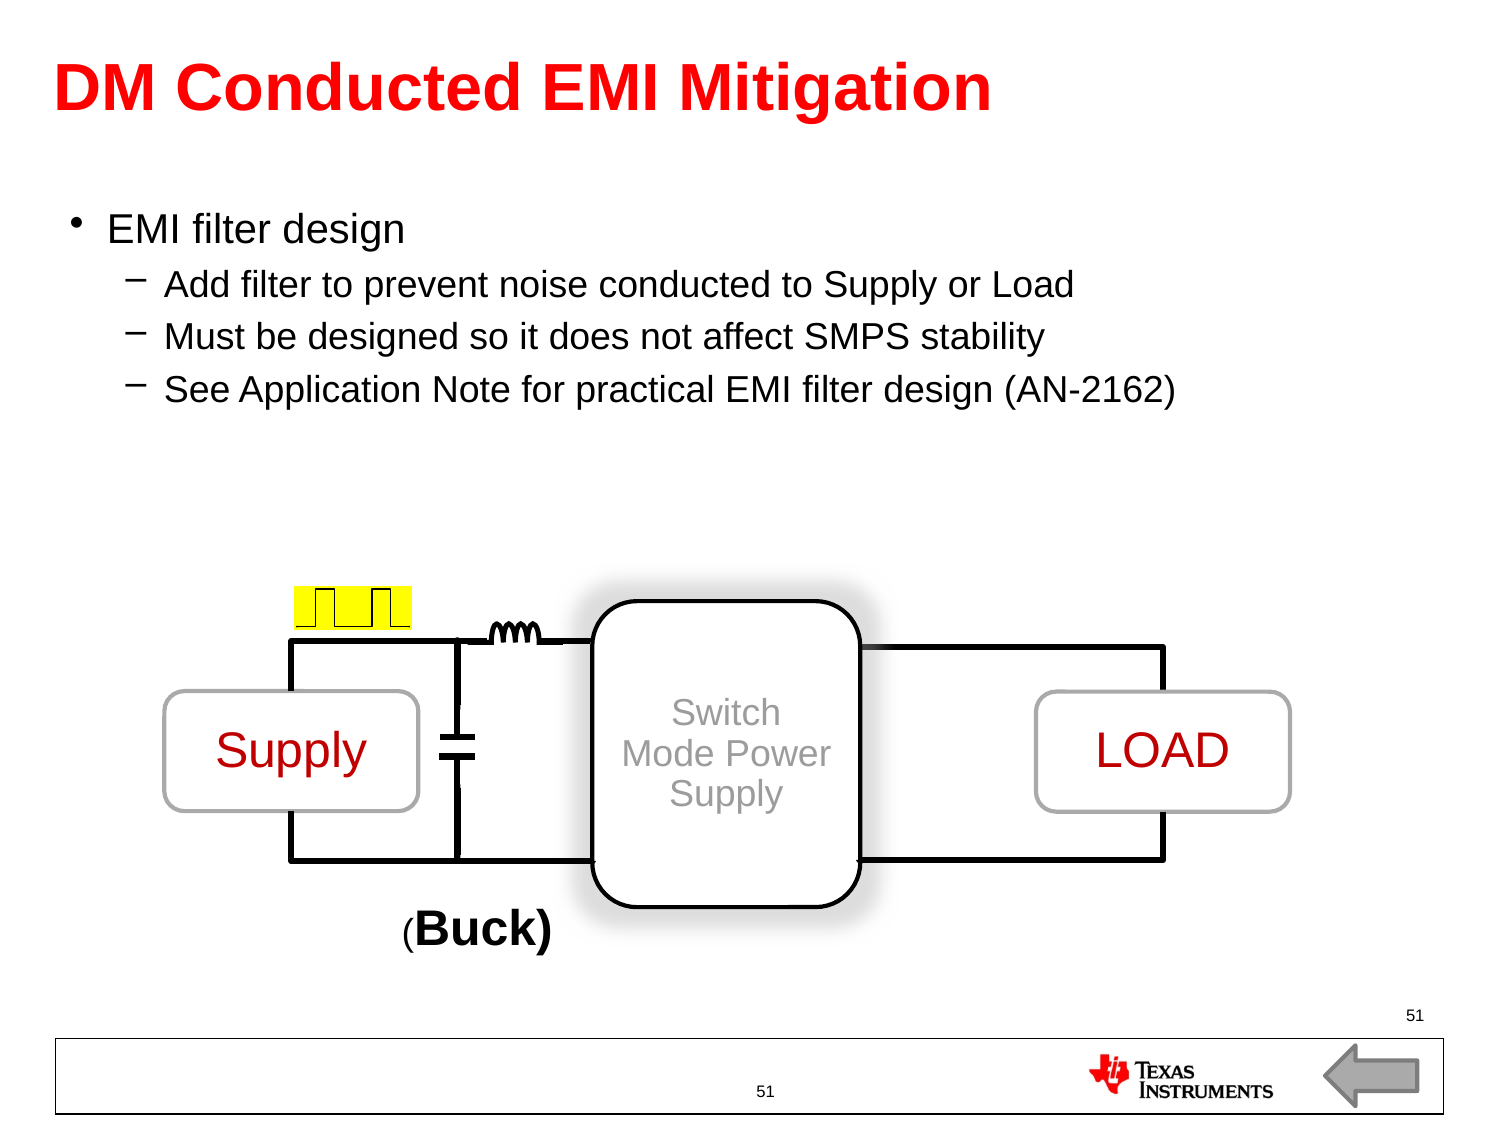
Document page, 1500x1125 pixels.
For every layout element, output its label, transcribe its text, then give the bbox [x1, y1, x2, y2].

text_box (Buck) [386, 894, 596, 969]
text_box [489, 810, 593, 862]
text_box Switch Mode Power Supply [590, 599, 863, 910]
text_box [459, 613, 572, 651]
text_box 51 [723, 1073, 790, 1103]
picture [293, 585, 413, 630]
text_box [291, 640, 424, 692]
list EMI filter design Add filter to prevent noise conducted to Supply or Load Must be designed so it does not affect SMPS stability See Application Note for practical EMI filter design (AN-2162) [54, 194, 1444, 965]
text_box [1322, 1043, 1420, 1109]
slide_number 51 [1089, 996, 1440, 1032]
picture [429, 630, 485, 868]
text_box Supply [162, 688, 421, 814]
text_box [489, 640, 591, 692]
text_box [291, 810, 424, 862]
title DM Conducted EMI Mitigation [37, 23, 1426, 158]
picture [1087, 1052, 1274, 1099]
text_box LOAD [1033, 689, 1293, 814]
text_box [861, 646, 1164, 692]
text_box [859, 811, 1164, 861]
